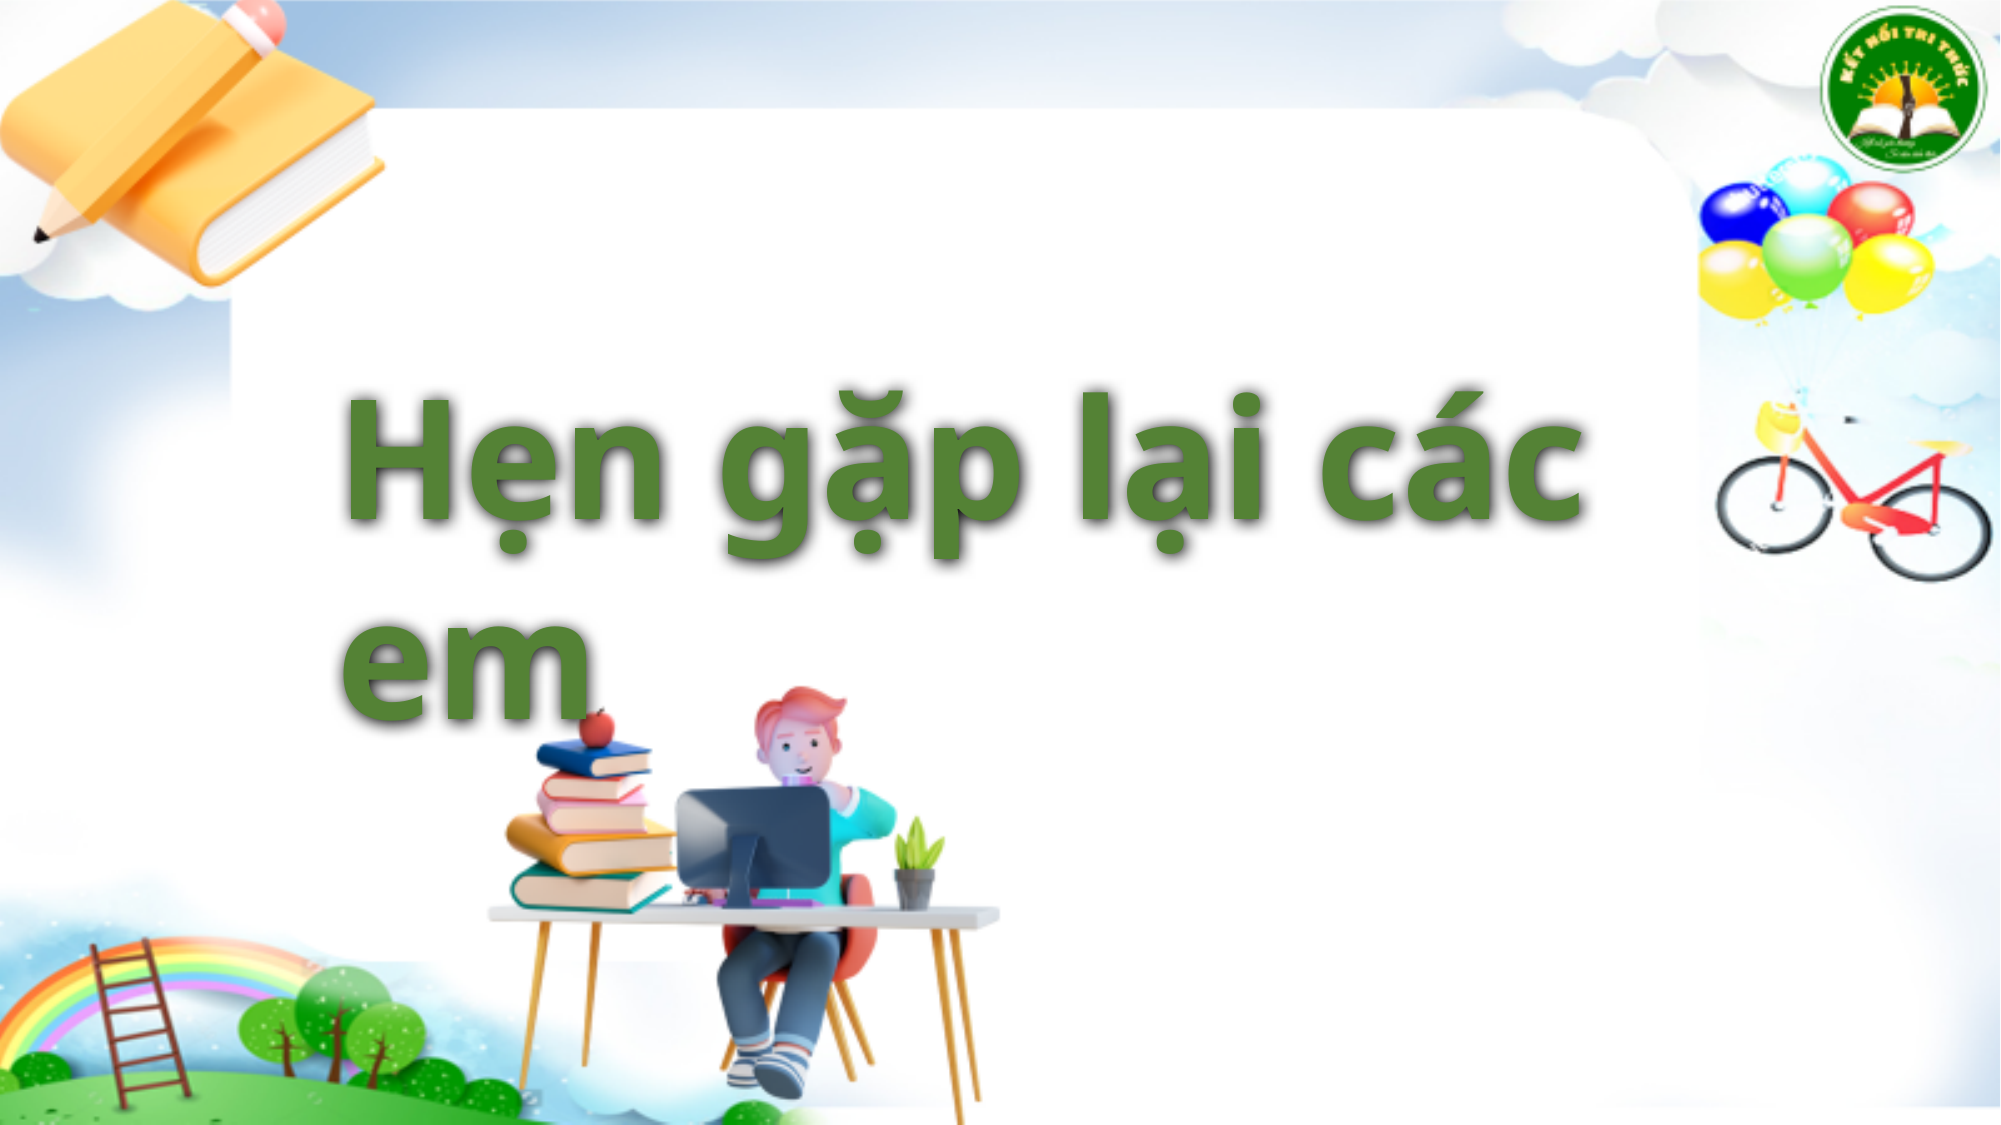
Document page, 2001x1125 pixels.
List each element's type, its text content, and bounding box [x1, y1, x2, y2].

picture [0, 0, 2001, 1125]
text_box Hẹn gặp lại các em [322, 345, 1678, 760]
